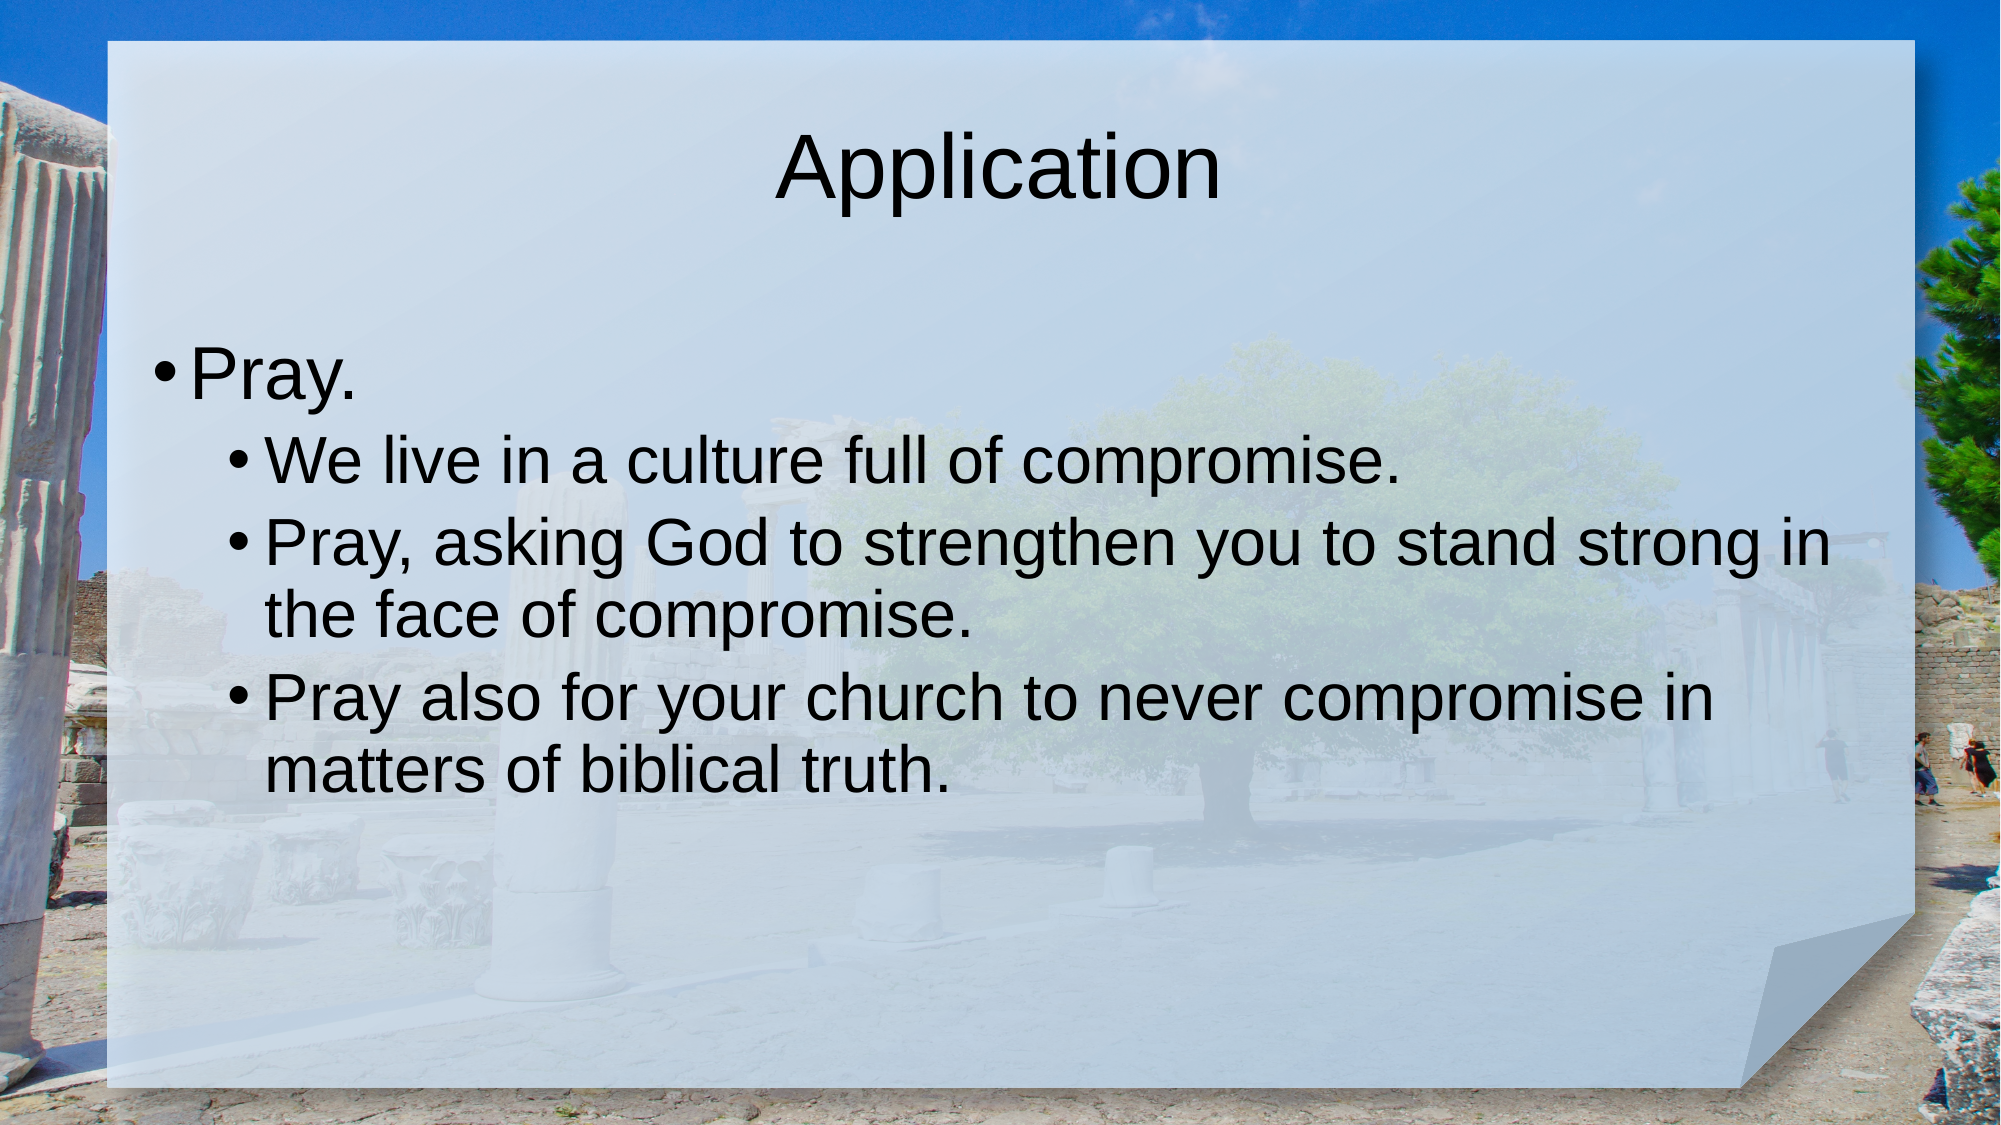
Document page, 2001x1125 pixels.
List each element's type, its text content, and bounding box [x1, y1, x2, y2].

list Pray. We live in a culture full of compromise. Pray, asking God to strengthen you to stand strong in the face of compromise. Pray also for your church to never compromise in matters of biblical truth. [137, 327, 1863, 1014]
title Application [137, 59, 1863, 278]
picture [0, 0, 2001, 1125]
